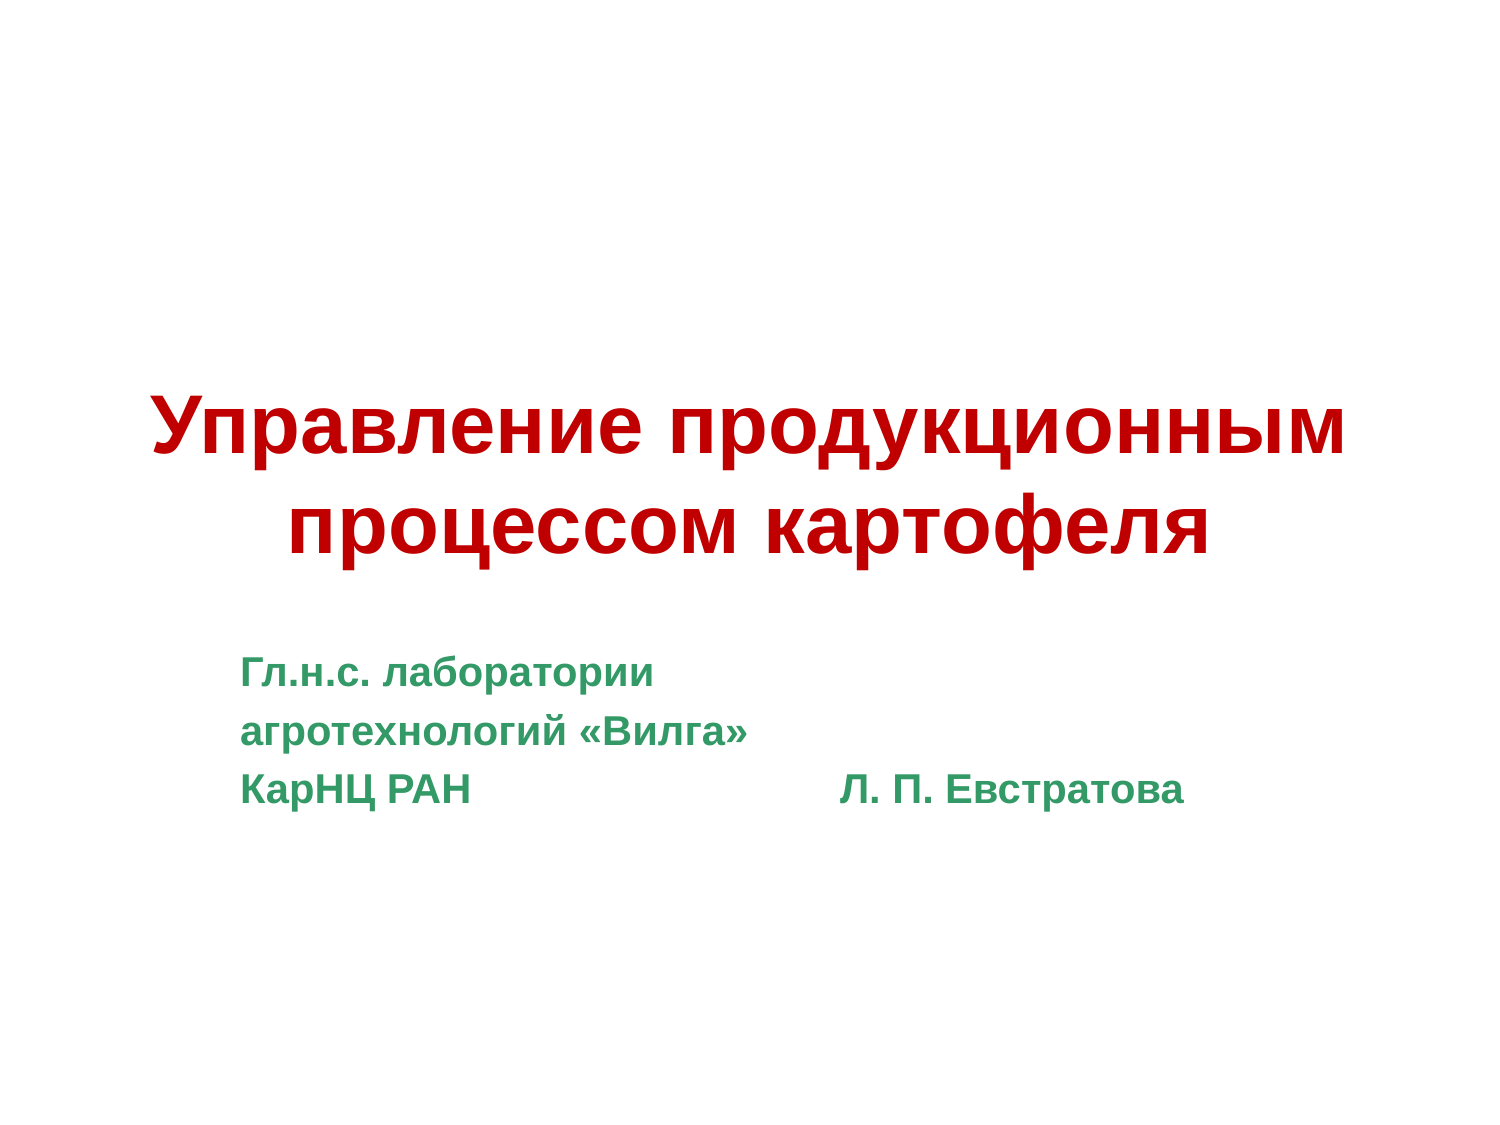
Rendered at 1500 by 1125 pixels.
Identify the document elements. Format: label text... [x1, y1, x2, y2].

subtitle Гл.н.с. лаборатории агротехнологий «Вилга» КарНЦ РАН Л. П. Евстратова [225, 637, 1275, 925]
title Управление продукционным процессом картофеля [112, 349, 1388, 591]
